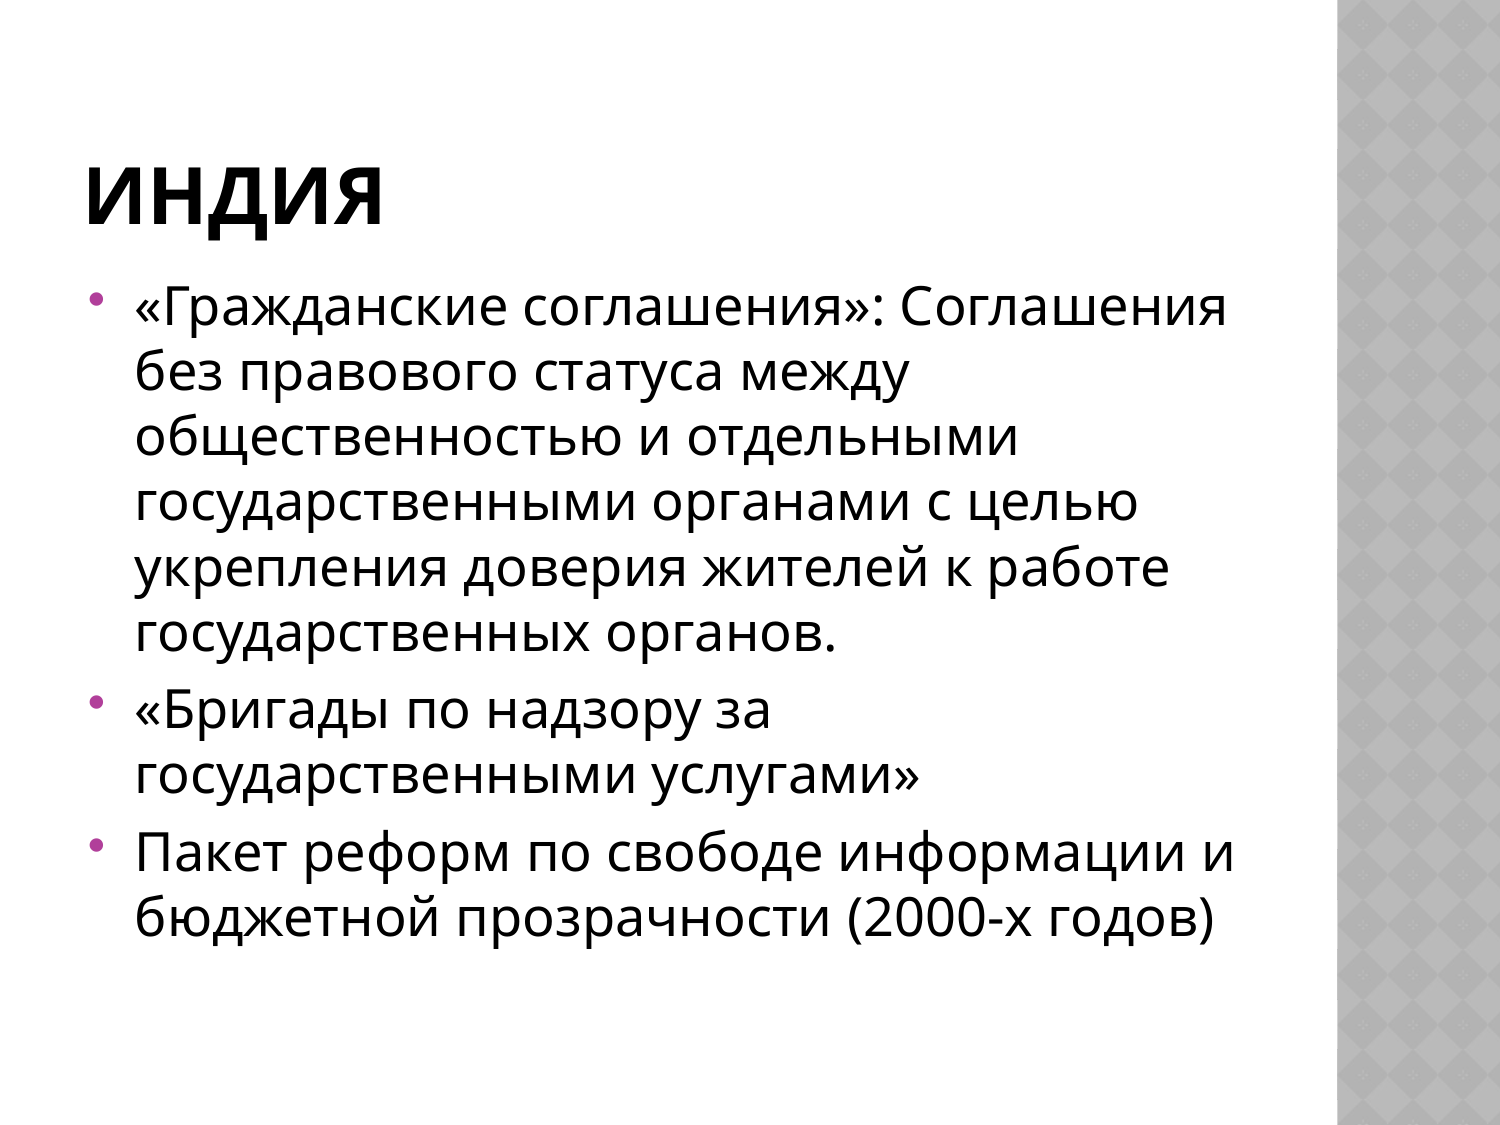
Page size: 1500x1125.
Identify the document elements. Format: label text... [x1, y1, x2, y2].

title Индия [75, 52, 1263, 240]
list «Гражданские соглашения»: Соглашения без правового статуса между общественностью и отдельными государственными органами с целью укрепления доверия жителей к работе государственных органов. «Бригады по надзору за государственными услугами» Пакет реформ по свободе информации и бюджетной прозрачности (2000-х годов) [75, 264, 1263, 1059]
